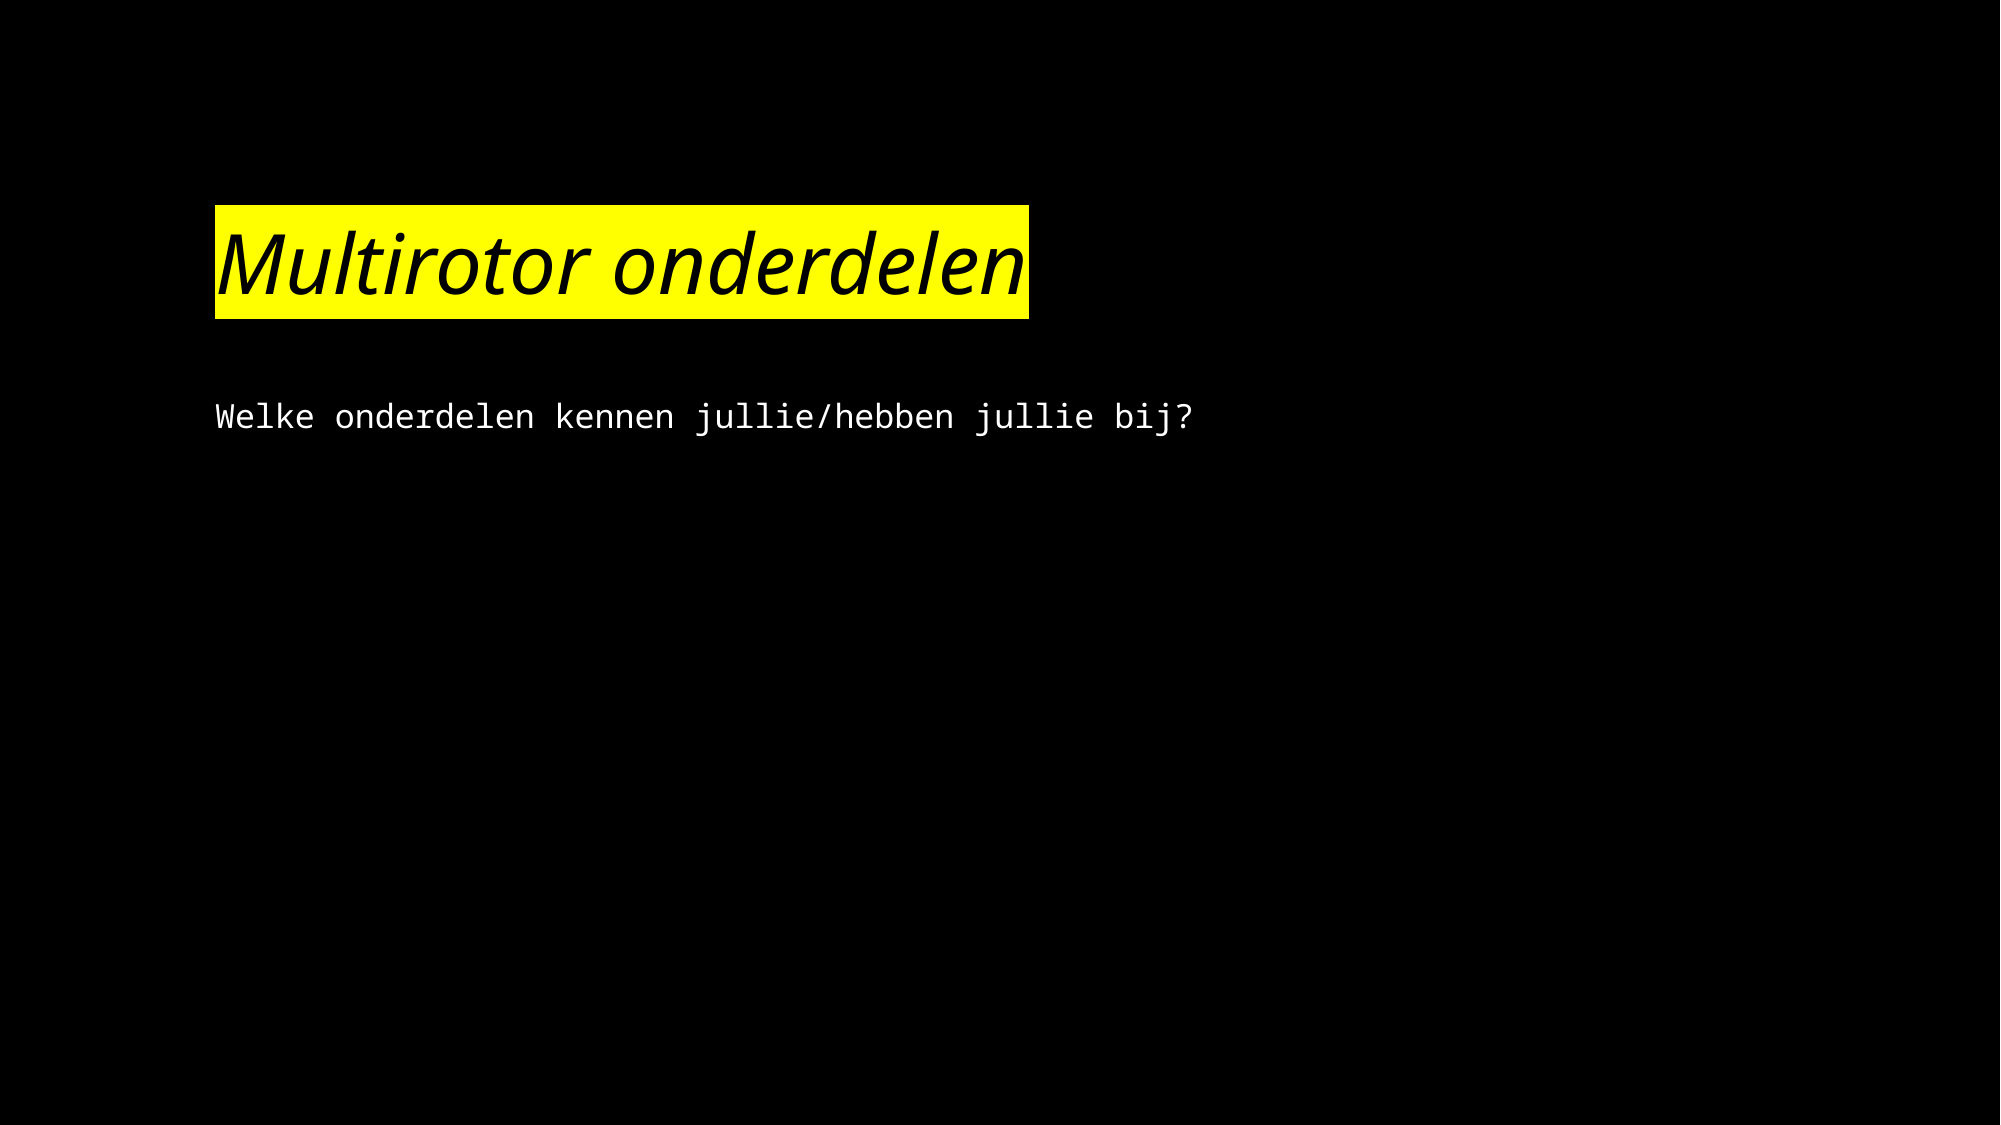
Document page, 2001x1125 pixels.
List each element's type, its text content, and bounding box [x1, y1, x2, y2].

title Multirotor onderdelen [200, 59, 1758, 319]
list Welke onderdelen kennen jullie/hebben jullie bij? [200, 380, 1758, 1038]
